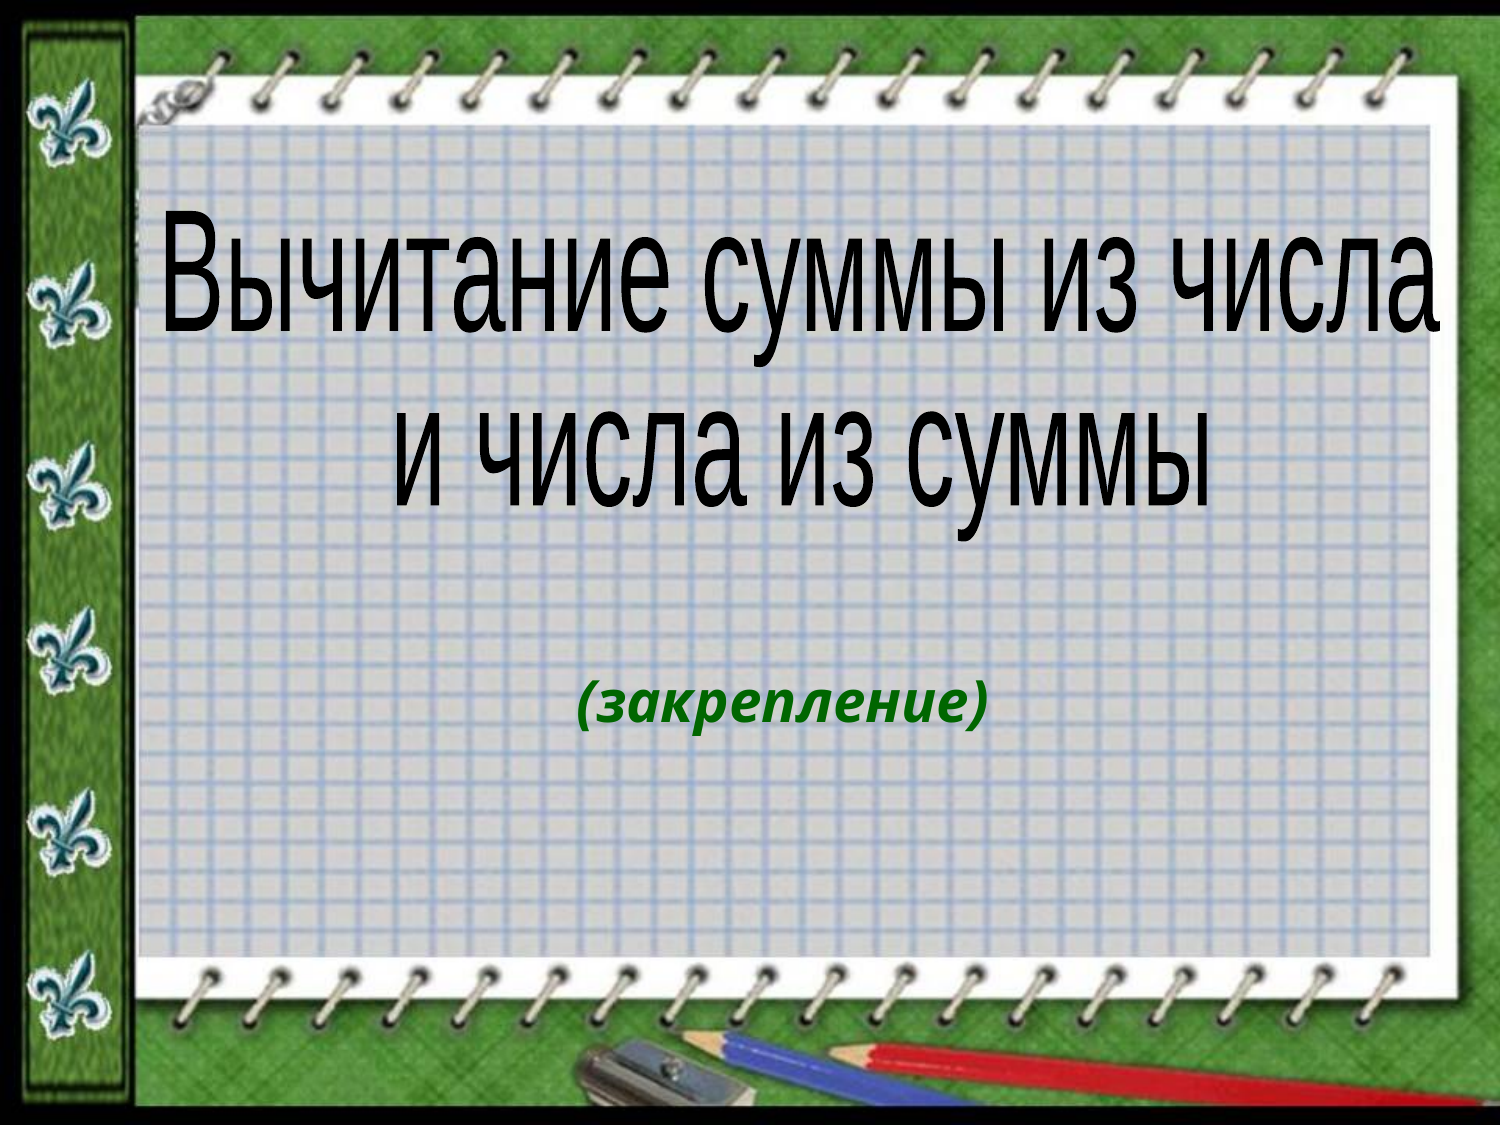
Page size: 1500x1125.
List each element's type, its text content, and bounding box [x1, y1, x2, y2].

text_box (закрепление) [561, 657, 1004, 742]
picture [0, 0, 1500, 1125]
